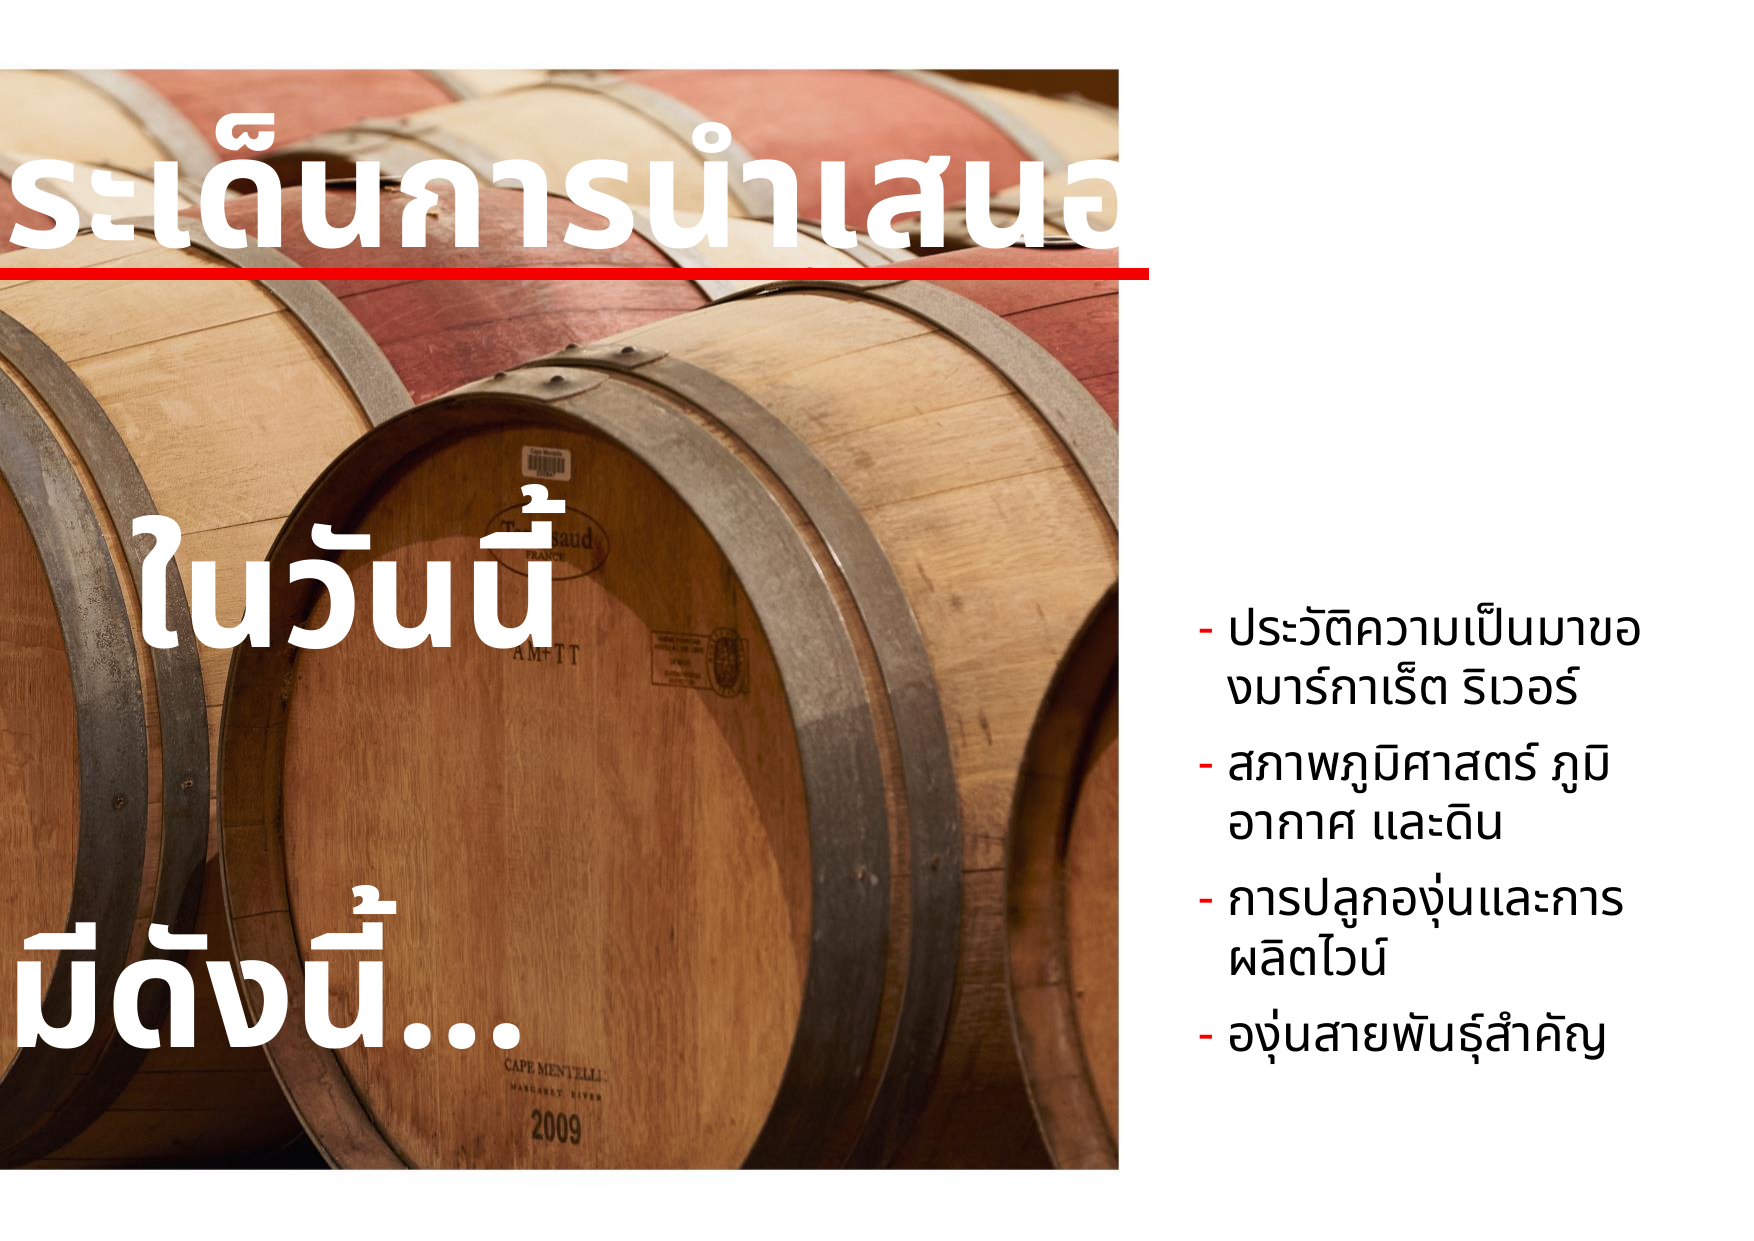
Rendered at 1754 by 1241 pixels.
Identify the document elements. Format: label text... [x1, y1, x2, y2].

text_box ประเด็นการนำเสนอ [0, 125, 1150, 278]
text_box ในวันนี้ [129, 525, 566, 678]
picture [0, 0, 1754, 1241]
text_box มีดังนี้… [5, 925, 530, 1078]
text_box ประวัติความเป็นมาของมาร์กาเร็ต ริเวอร์ สภาพภูมิศาสตร์ ภูมิอากาศ และดิน การปลูกองุ่นและการผลิตไวน์ องุ่นสายพันธุ์สำคัญ [1182, 590, 1704, 1113]
